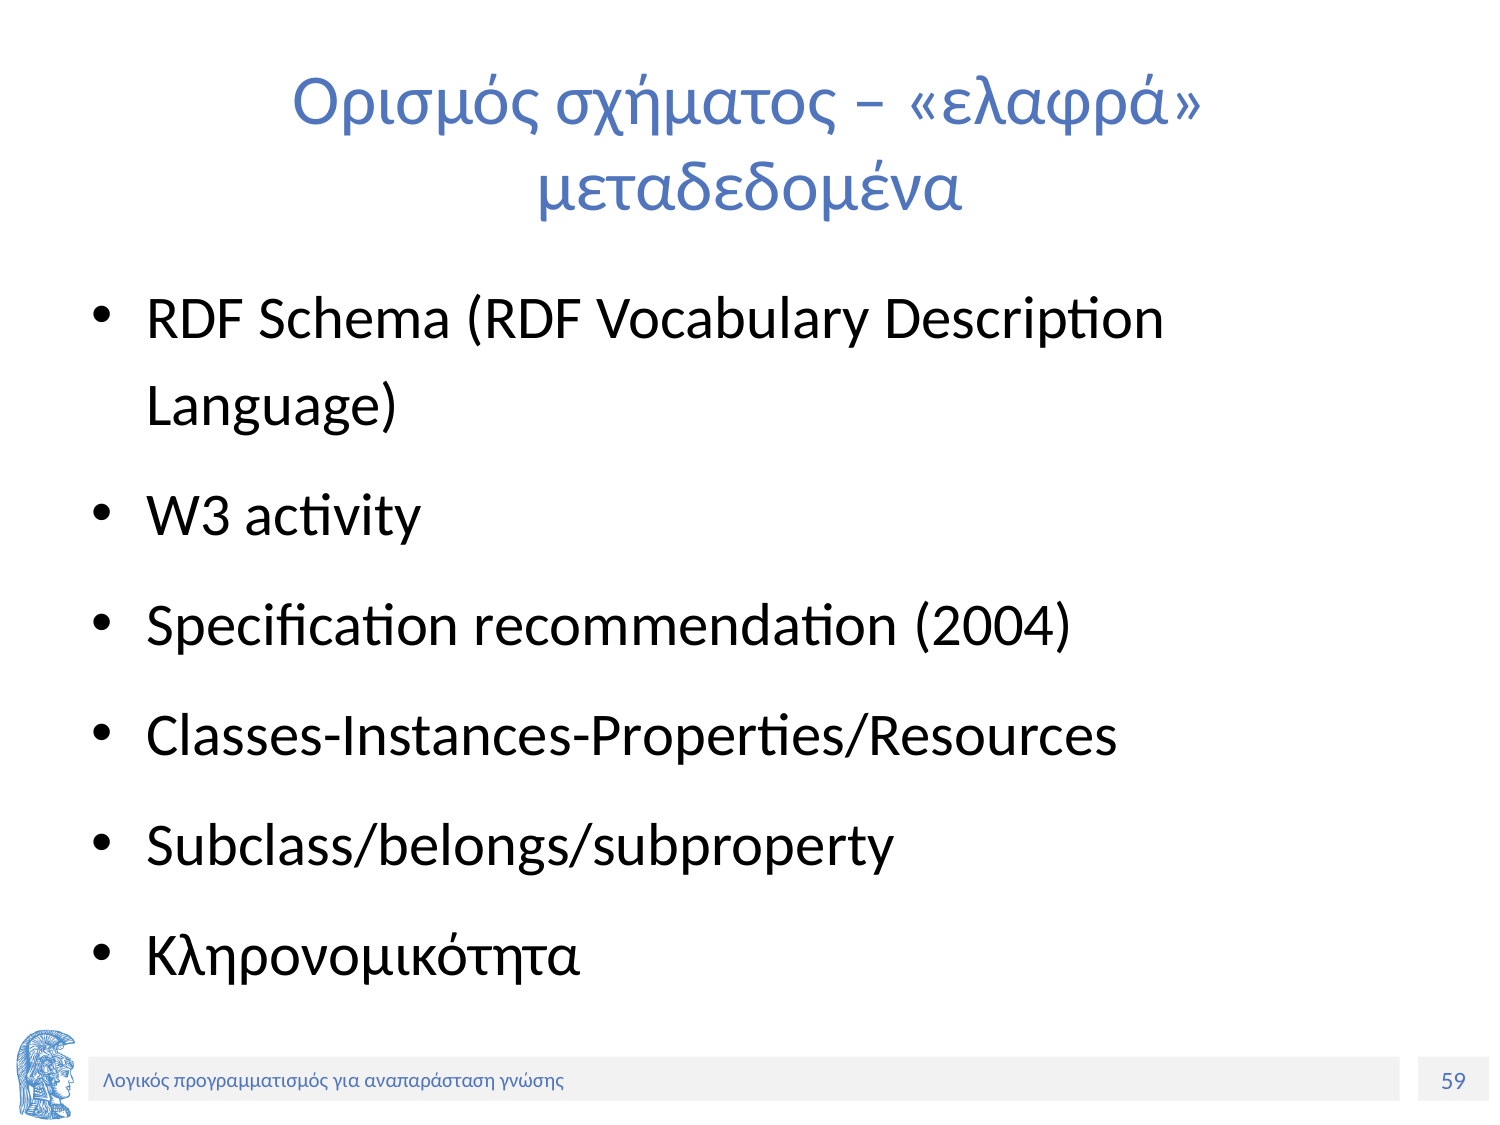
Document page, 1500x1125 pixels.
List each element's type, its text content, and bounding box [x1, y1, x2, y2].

title Ορισμός σχήματος – «ελαφρά» μεταδεδομένα [75, 45, 1425, 233]
picture [9, 1026, 81, 1120]
list RDF Schema (RDF Vocabulary Description Language) W3 activity Specification recommendation (2004) Classes-Instances-Properties/Resources Subclass/belongs/subproperty Κληρονομικότητα [76, 255, 1427, 998]
